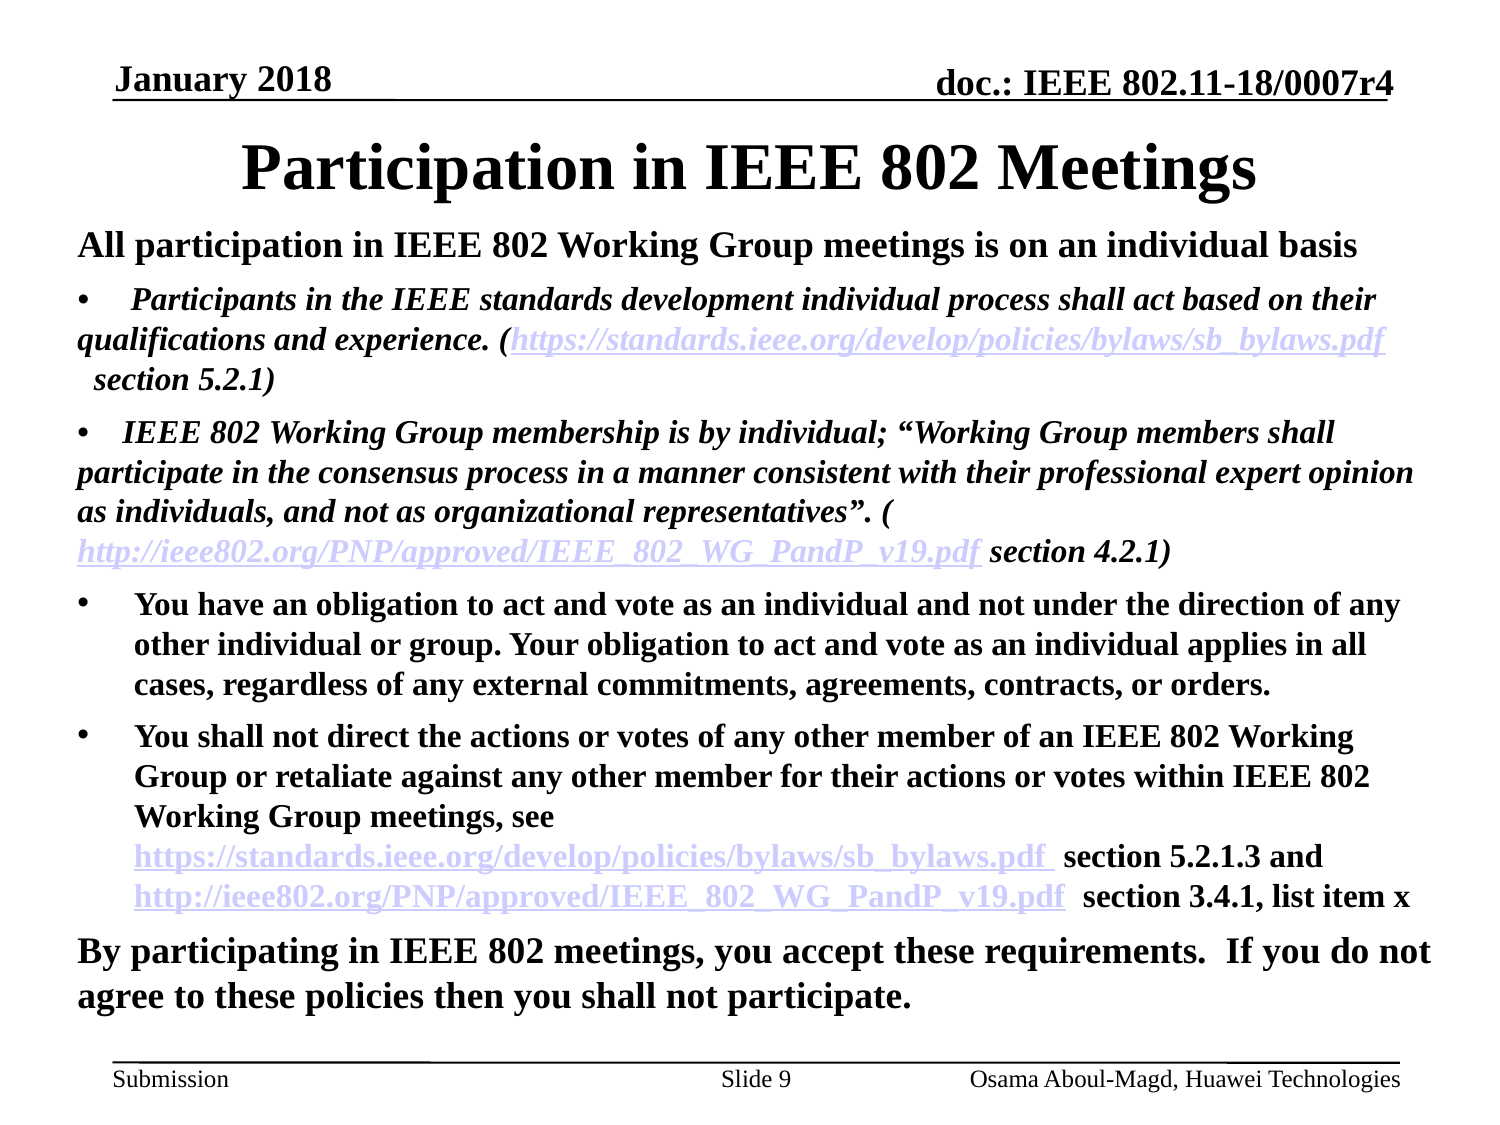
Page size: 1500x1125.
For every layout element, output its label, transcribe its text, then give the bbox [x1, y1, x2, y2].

title Participation in IEEE 802 Meetings [112, 112, 1388, 212]
footer Osama Aboul-Magd, Huawei Technologies [878, 1061, 1402, 1093]
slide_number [114, 54, 423, 100]
list All participation in IEEE 802 Working Group meetings is on an individual basis • Participants in the IEEE standards development individual process shall act based on their qualifications and experience. (https://standards.ieee.org/develop/policies/bylaws/sb_bylaws.pdf section 5.2.1) • IEEE 802 Working Group membership is by individual; “Working Group members shall participate in the consensus process in a manner consistent with their professional expert opinion as individuals, and not as organizational representatives”. (http://ieee802.org/PNP/approved/IEEE_802_WG_PandP_v19.pdf section 4.2.1) You have an obligation to act and vote as an individual and not under the direction of any other individual or group. Your obligation to act and vote as an individual applies in all cases, regardless of any external commitments, agreements, contracts, or orders. You shall not direct the actions or votes of any other member of an IEEE 802 Working Group or retaliate against any other member for their actions or votes within IEEE 802 Working Group meetings, see https://standards.ieee.org/develop/policies/bylaws/sb_bylaws.pdf section 5.2.1.3 and http://ieee802.org/PNP/approved/IEEE_802_WG_PandP_v19.pdf section 3.4.1, list item x By participating in IEEE 802 meetings, you accept these requirements. If you do not agree to these policies then you shall not participate. [62, 212, 1451, 888]
slide_number Slide 9 [712, 1061, 800, 1123]
